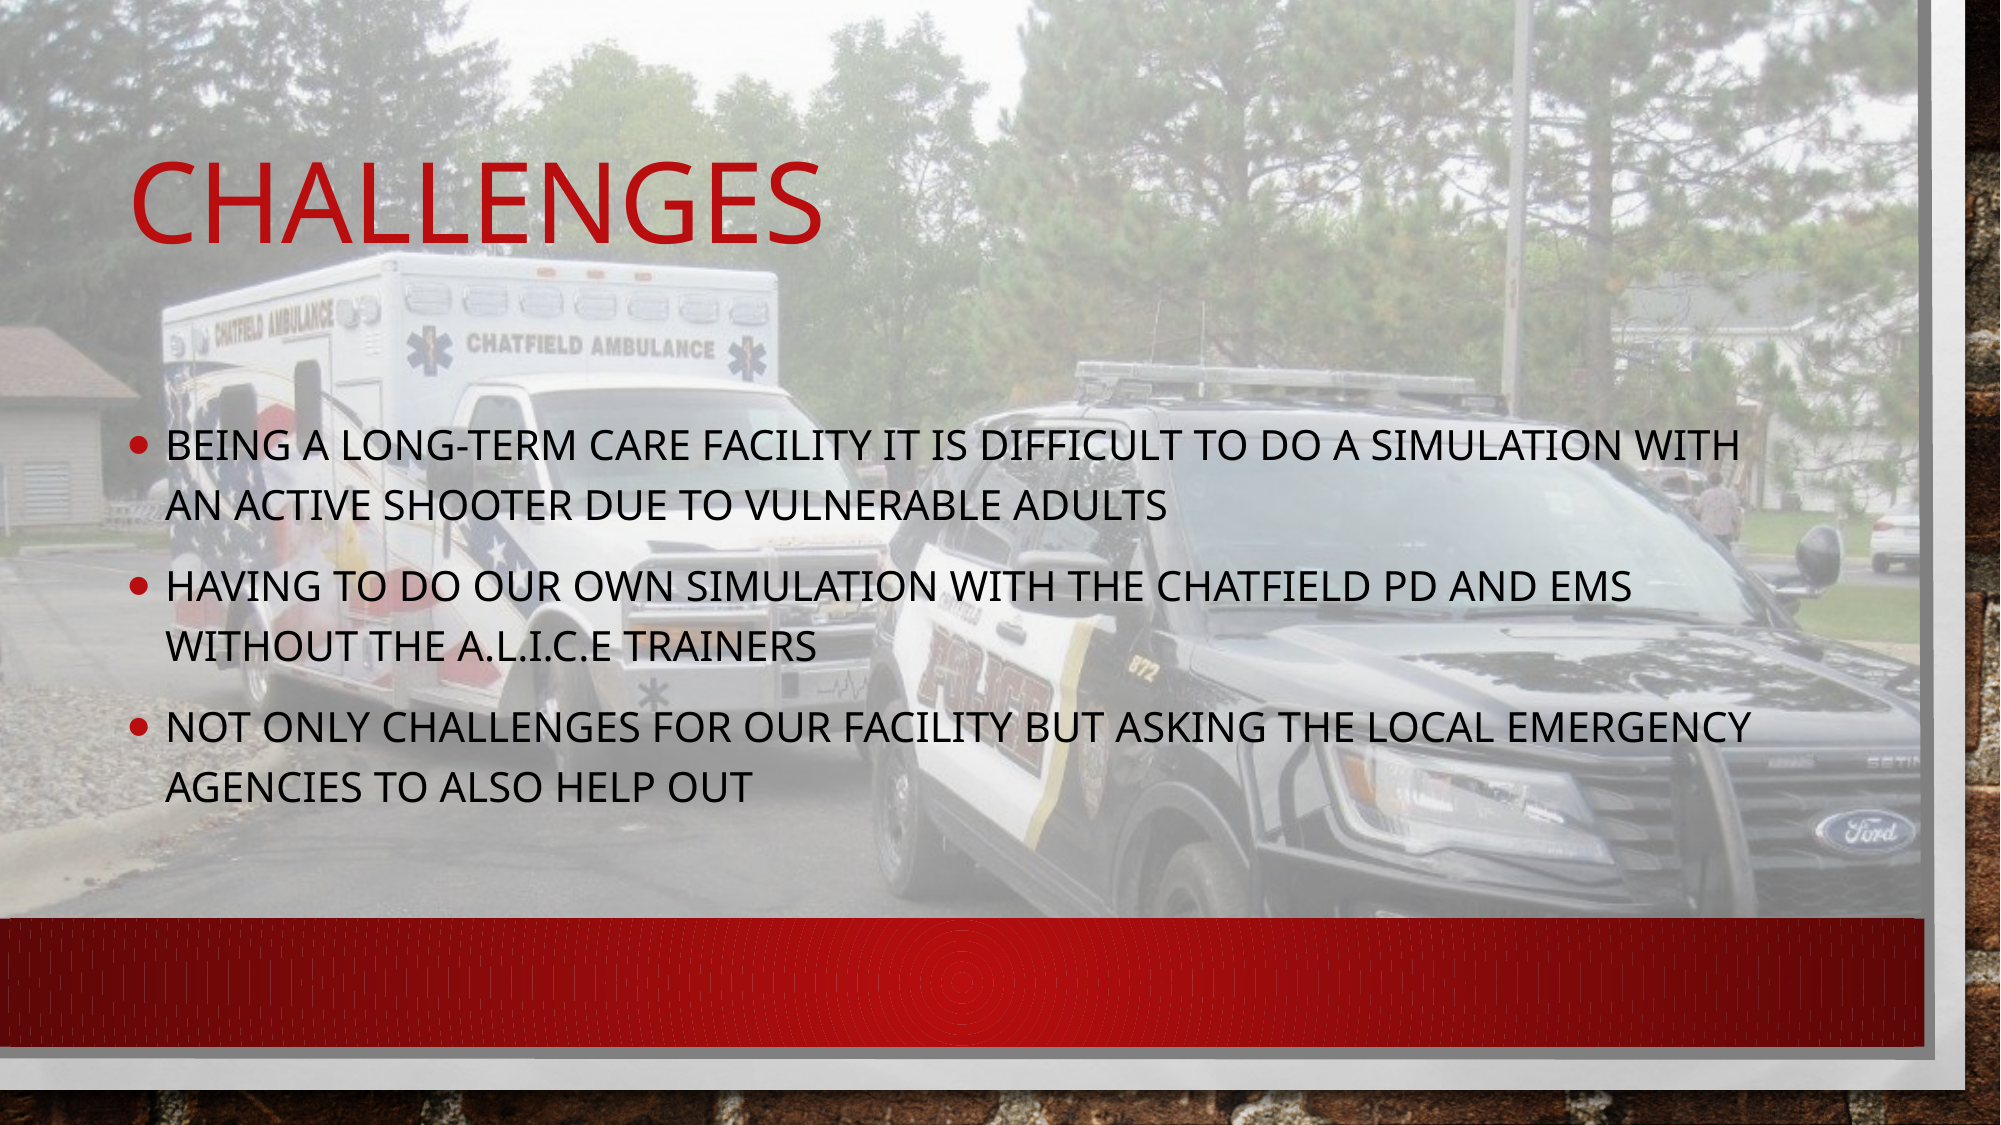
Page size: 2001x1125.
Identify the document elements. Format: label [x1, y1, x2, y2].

list [0, 0, 1926, 1052]
picture [0, 0, 2000, 1125]
